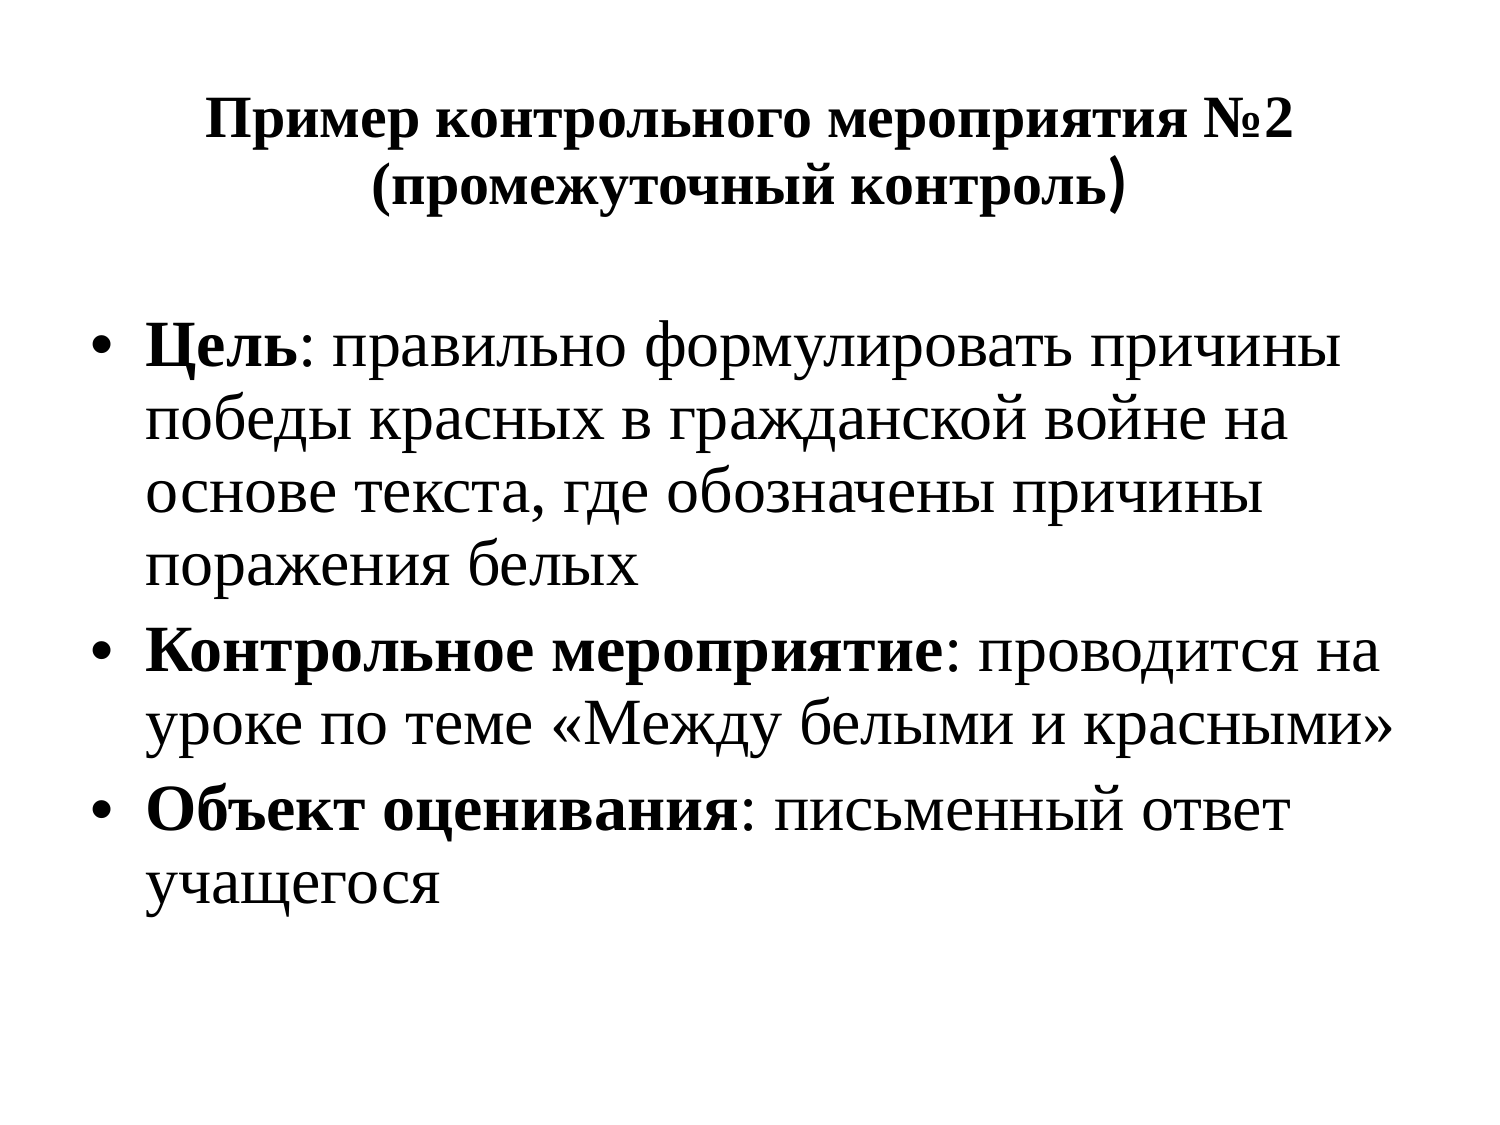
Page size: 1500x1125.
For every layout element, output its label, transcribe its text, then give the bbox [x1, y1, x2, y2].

list Цель: правильно формулировать причины победы красных в гражданской войне на основе текста, где обозначены причины поражения белых Контрольное мероприятие: проводится на уроке по теме «Между белыми и красными» Объект оценивания: письменный ответ учащегося [75, 299, 1425, 1005]
title Пример контрольного мероприятия №2 (промежуточный контроль) [75, 75, 1425, 299]
